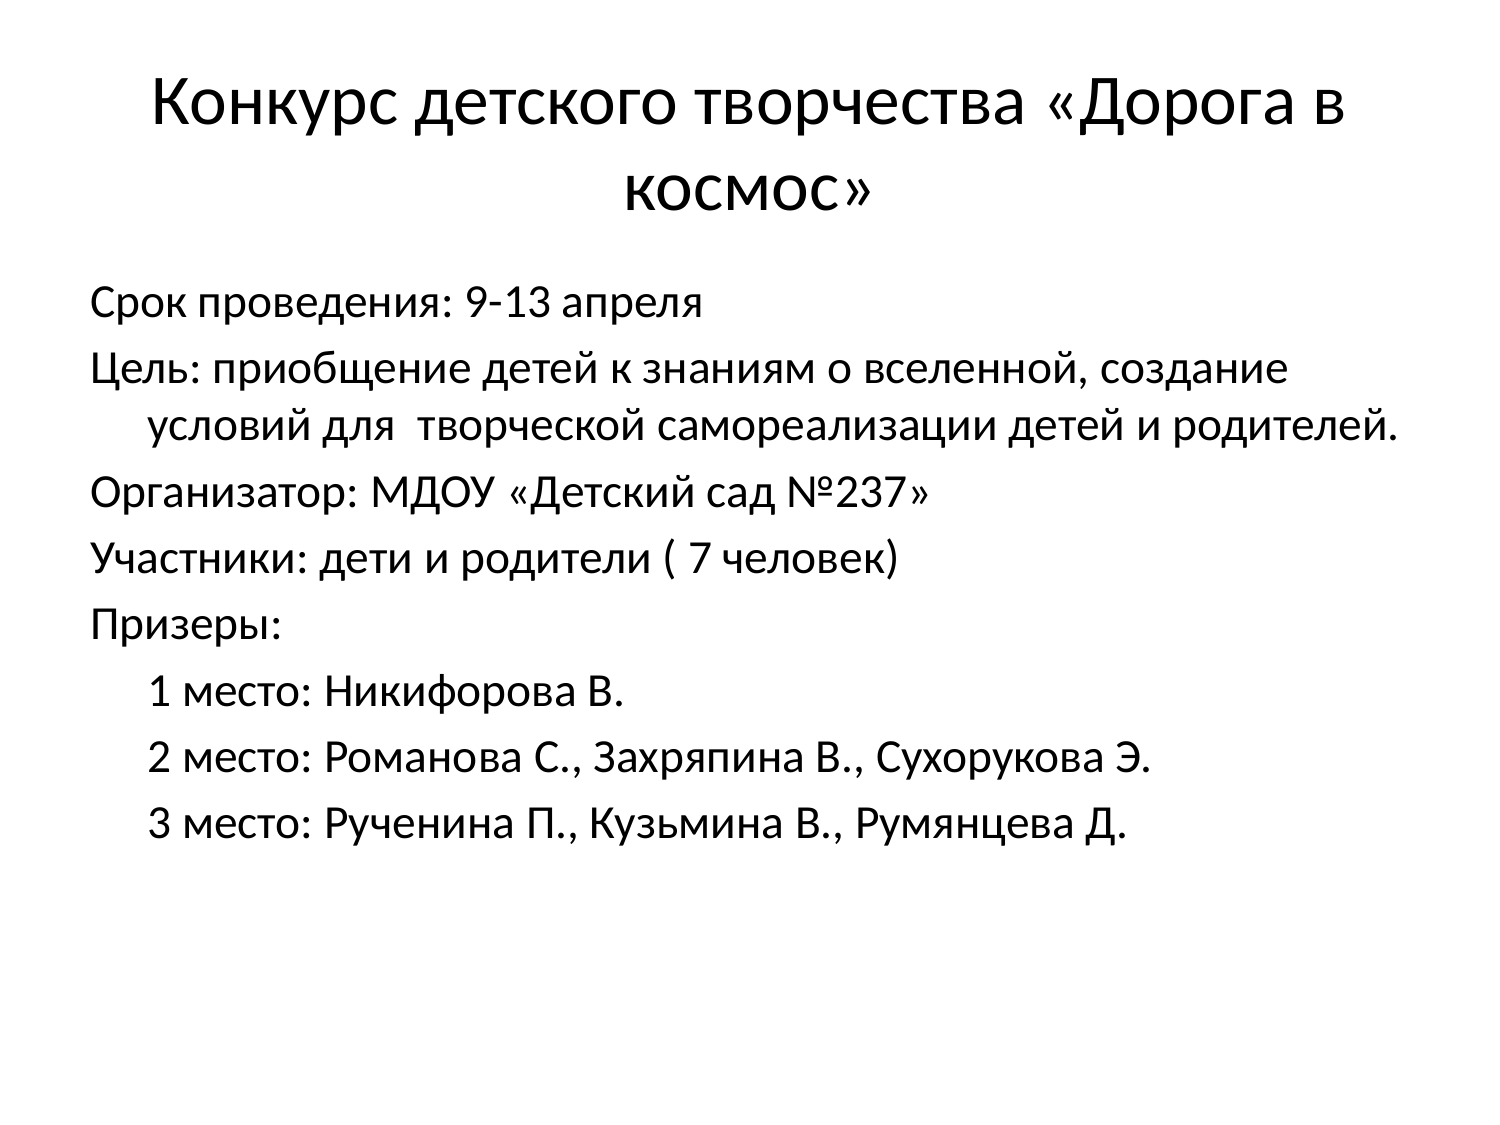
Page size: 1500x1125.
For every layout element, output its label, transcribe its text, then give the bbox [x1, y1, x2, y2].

list Срок проведения: 9-13 апреля Цель: приобщение детей к знаниям о вселенной, создание условий для творческой самореализации детей и родителей. Организатор: МДОУ «Детский сад №237» Участники: дети и родители ( 7 человек) Призеры: 1 место: Никифорова В. 2 место: Романова С., Захряпина В., Сухорукова Э. 3 место: Рученина П., Кузьмина В., Румянцева Д. [75, 262, 1425, 1005]
title Конкурс детского творчества «Дорога в космос» [75, 45, 1425, 233]
